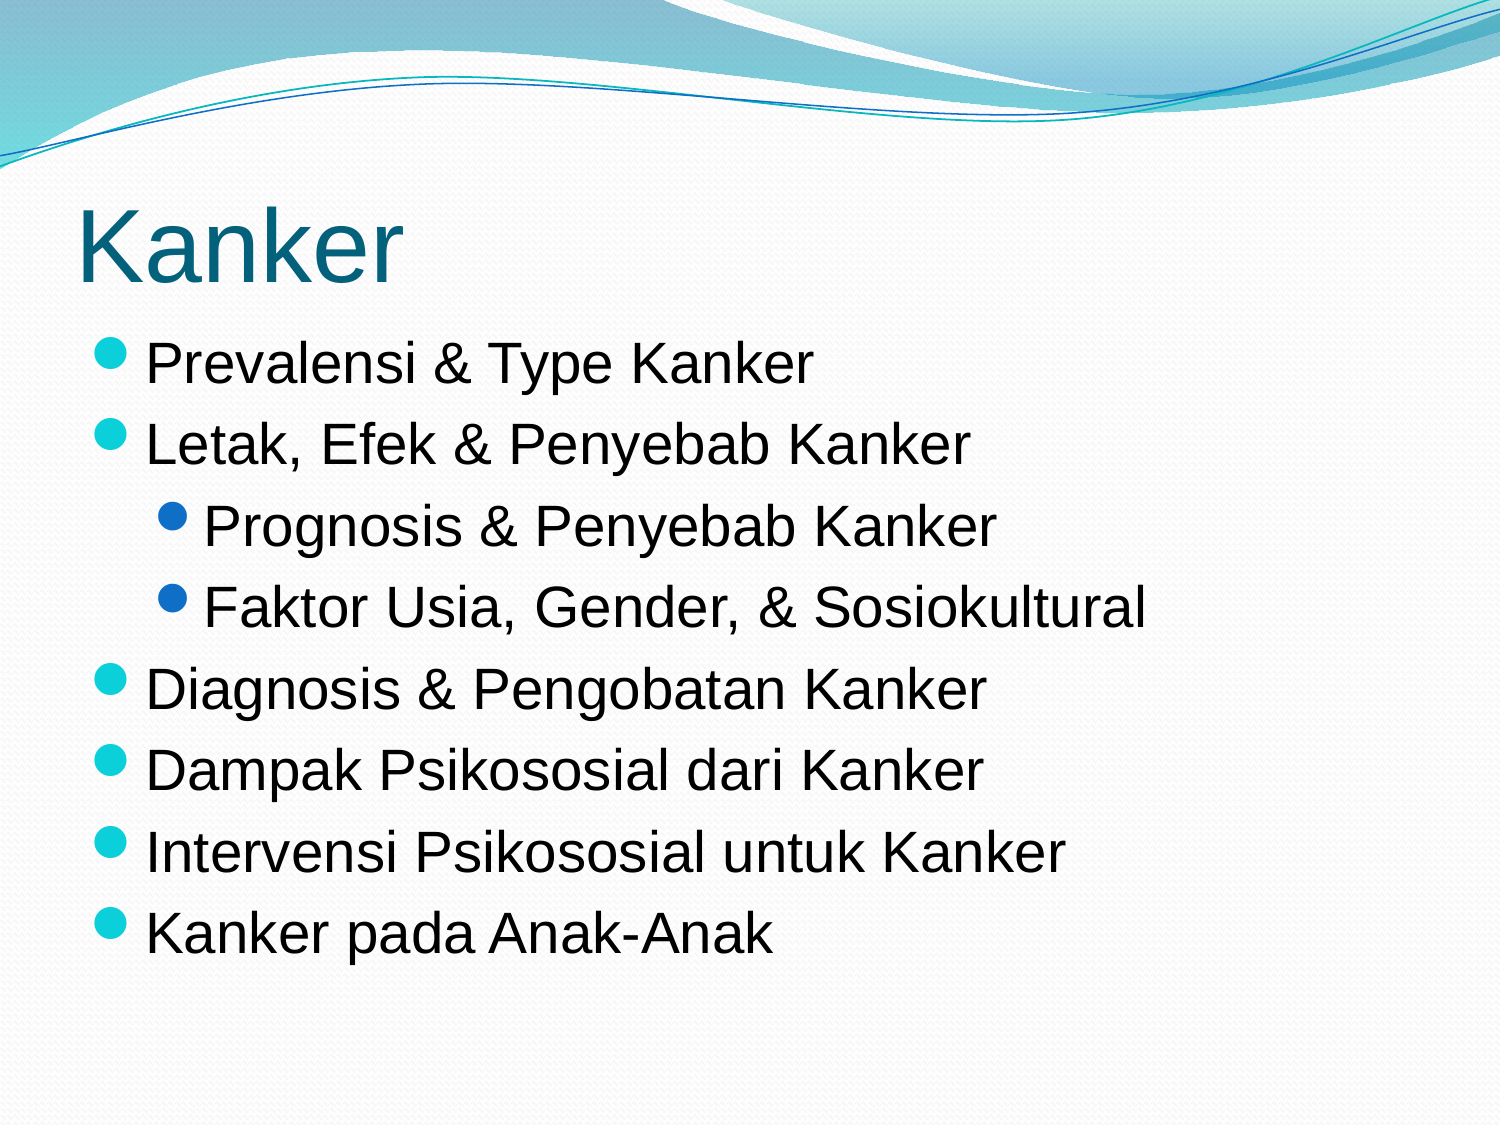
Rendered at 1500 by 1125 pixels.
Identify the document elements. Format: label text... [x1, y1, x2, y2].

list Prevalensi & Type Kanker Letak, Efek & Penyebab Kanker Prognosis & Penyebab Kanker Faktor Usia, Gender, & Sosiokultural Diagnosis & Pengobatan Kanker Dampak Psikososial dari Kanker Intervensi Psikososial untuk Kanker Kanker pada Anak-Anak [75, 317, 1425, 1038]
title Kanker [75, 115, 1425, 303]
